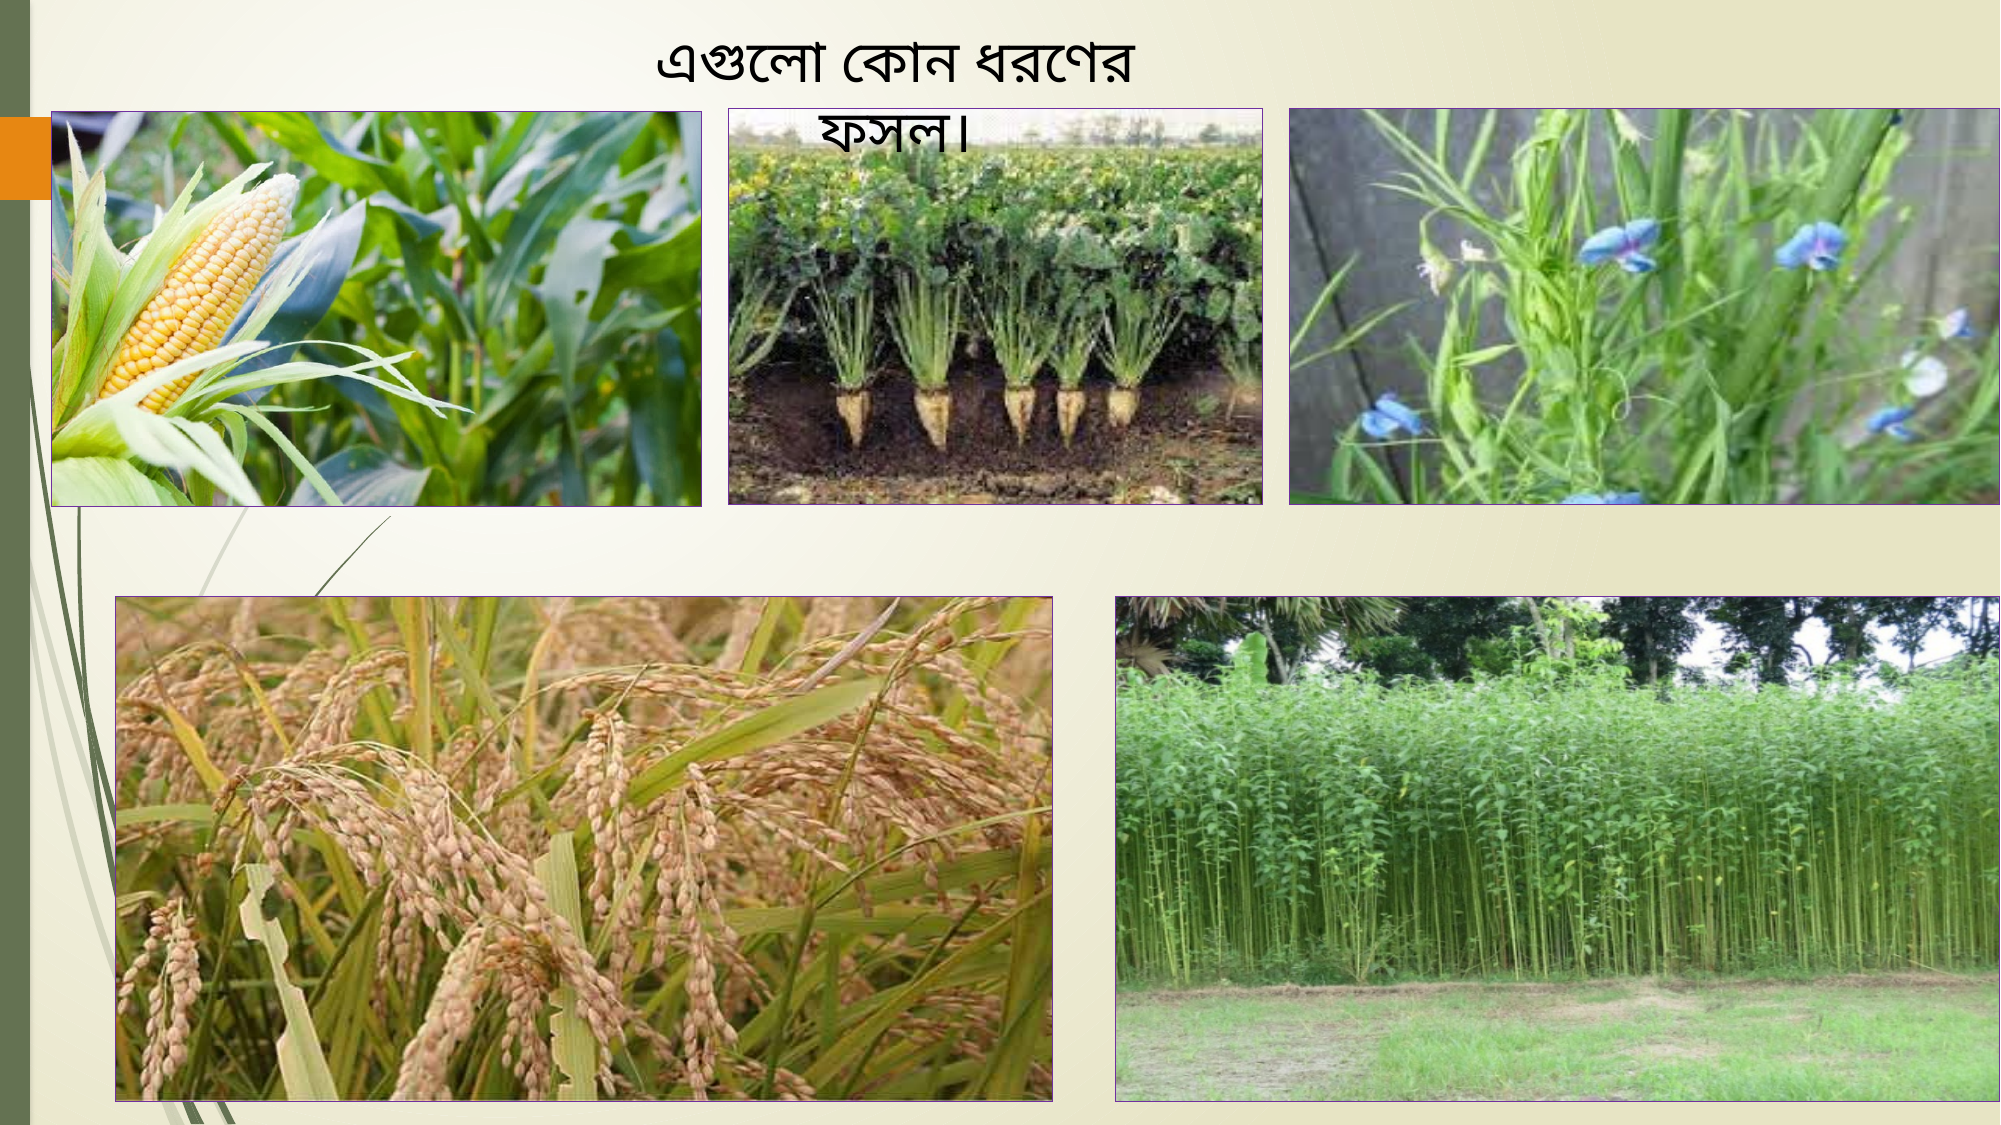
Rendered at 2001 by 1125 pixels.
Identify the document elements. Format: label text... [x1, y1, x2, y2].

picture [51, 110, 702, 507]
text_box এগুলো কোন ধরণের ফসল। [610, 16, 1181, 172]
picture [1114, 595, 2000, 1102]
picture [1288, 108, 2000, 505]
picture [114, 595, 1053, 1102]
picture [728, 108, 1263, 505]
